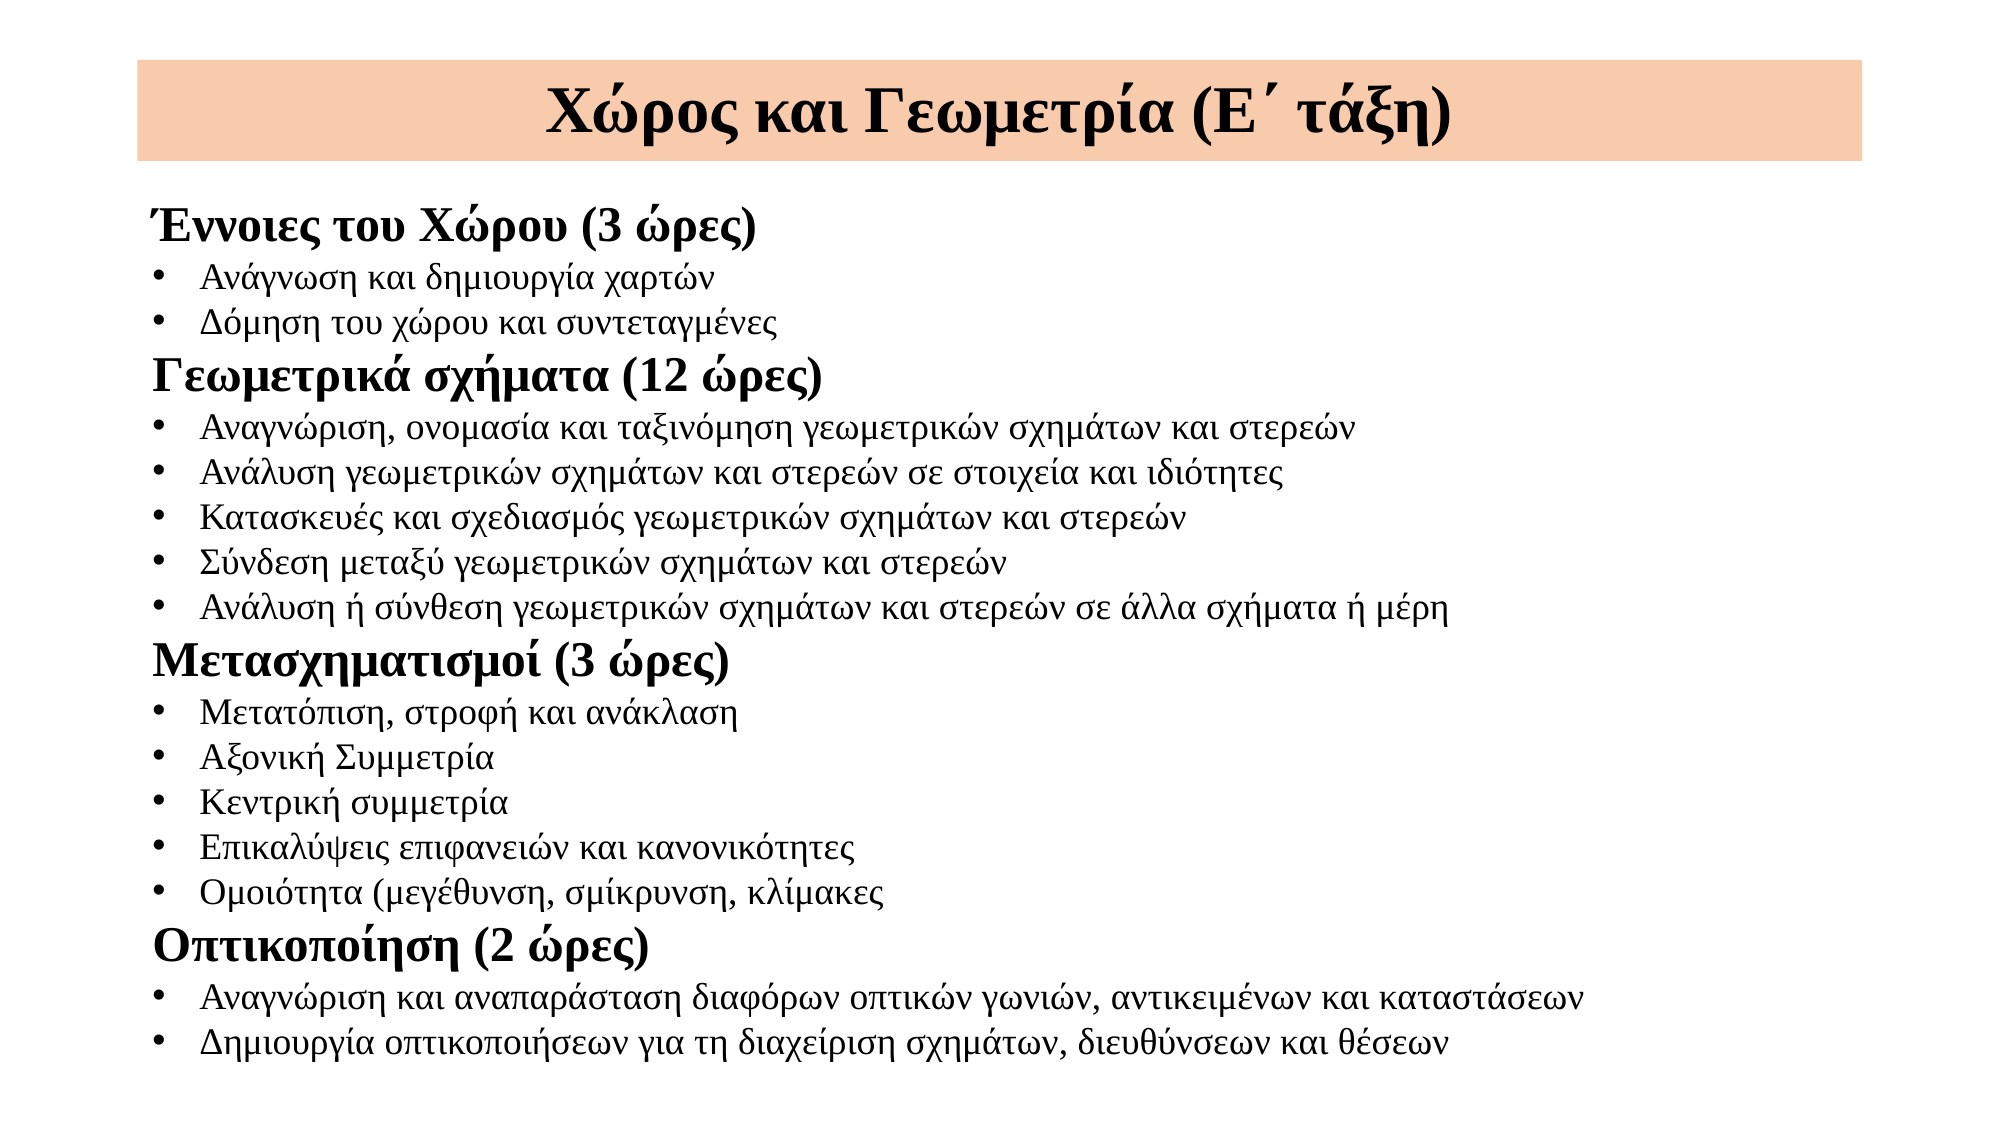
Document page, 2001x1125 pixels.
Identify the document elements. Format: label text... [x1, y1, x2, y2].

text_box Χώρος και Γεωμετρία (Ε΄ τάξη) [137, 59, 1863, 161]
text_box Έννοιες του Χώρου (3 ώρες) Ανάγνωση και δημιουργία χαρτών Δόμηση του χώρου και συντεταγμένες Γεωμετρικά σχήματα (12 ώρες) Αναγνώριση, ονομασία και ταξινόμηση γεωμετρικών σχημάτων και στερεών Ανάλυση γεωμετρικών σχημάτων και στερεών σε στοιχεία και ιδιότητες Κατασκευές και σχεδιασμός γεωμετρικών σχημάτων και στερεών Σύνδεση μεταξύ γεωμετρικών σχημάτων και στερεών Ανάλυση ή σύνθεση γεωμετρικών σχημάτων και στερεών σε άλλα σχήματα ή μέρη Μετασχηματισμοί (3 ώρες) Μετατόπιση, στροφή και ανάκλαση Αξονική Συμμετρία Κεντρική συμμετρία Επικαλύψεις επιφανειών και κανονικότητες Ομοιότητα (μεγέθυνση, σμίκρυνση, κλίμακες Οπτικοποίηση (2 ώρες) Αναγνώριση και αναπαράσταση διαφόρων οπτικών γωνιών, αντικειμένων και καταστάσεων Δημιουργία οπτικοποιήσεων για τη διαχείριση σχημάτων, διευθύνσεων και θέσεων [137, 184, 1863, 1070]
